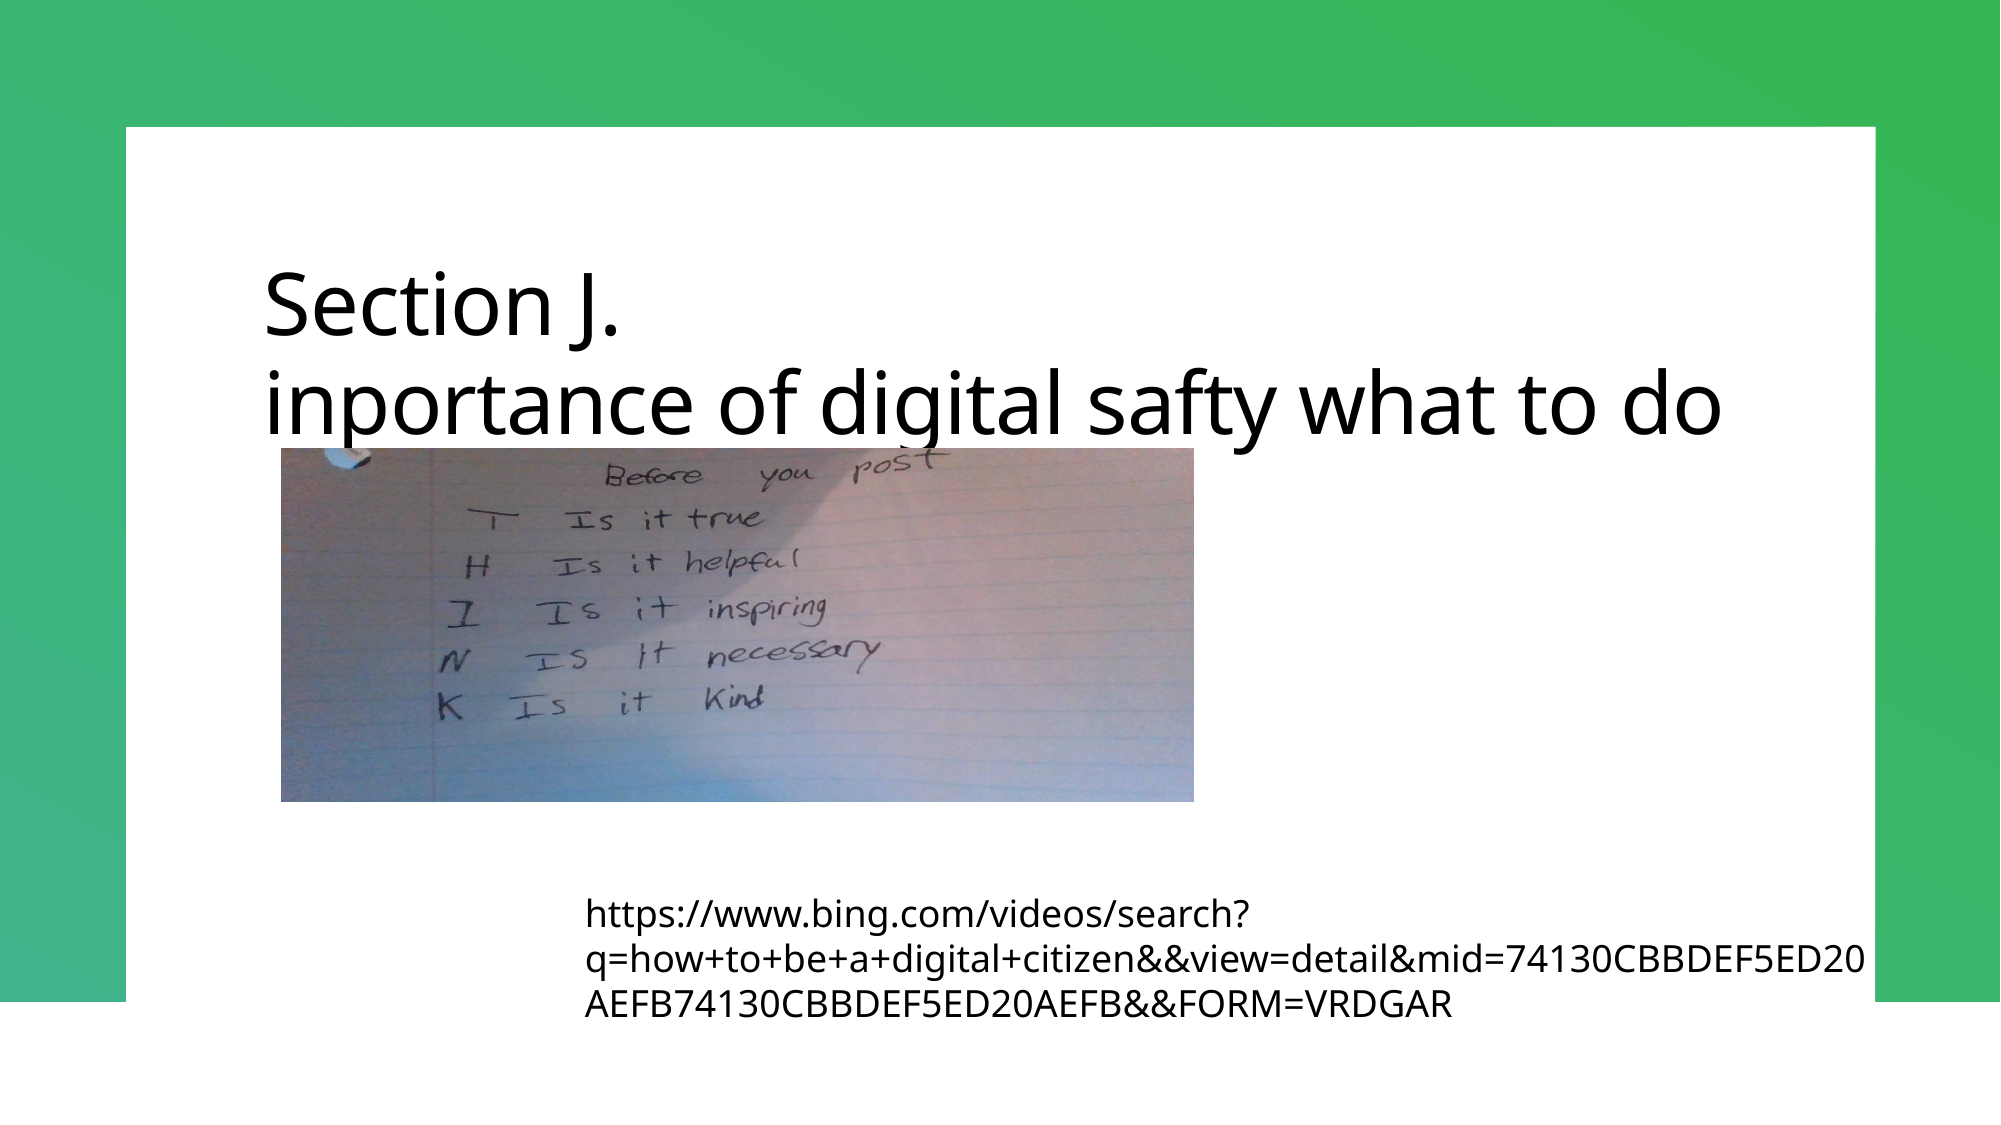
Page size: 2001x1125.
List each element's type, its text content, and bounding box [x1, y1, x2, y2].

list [281, 448, 1194, 802]
title Section J. inportance of digital safty what to do [248, 248, 1749, 470]
text_box https://www.bing.com/videos/search?q=how+to+be+a+digital+citizen&&view=detail&mid=74130CBBDEF5ED20AEFB74130CBBDEF5ED20AEFB&&FORM=VRDGAR [569, 882, 1887, 1033]
